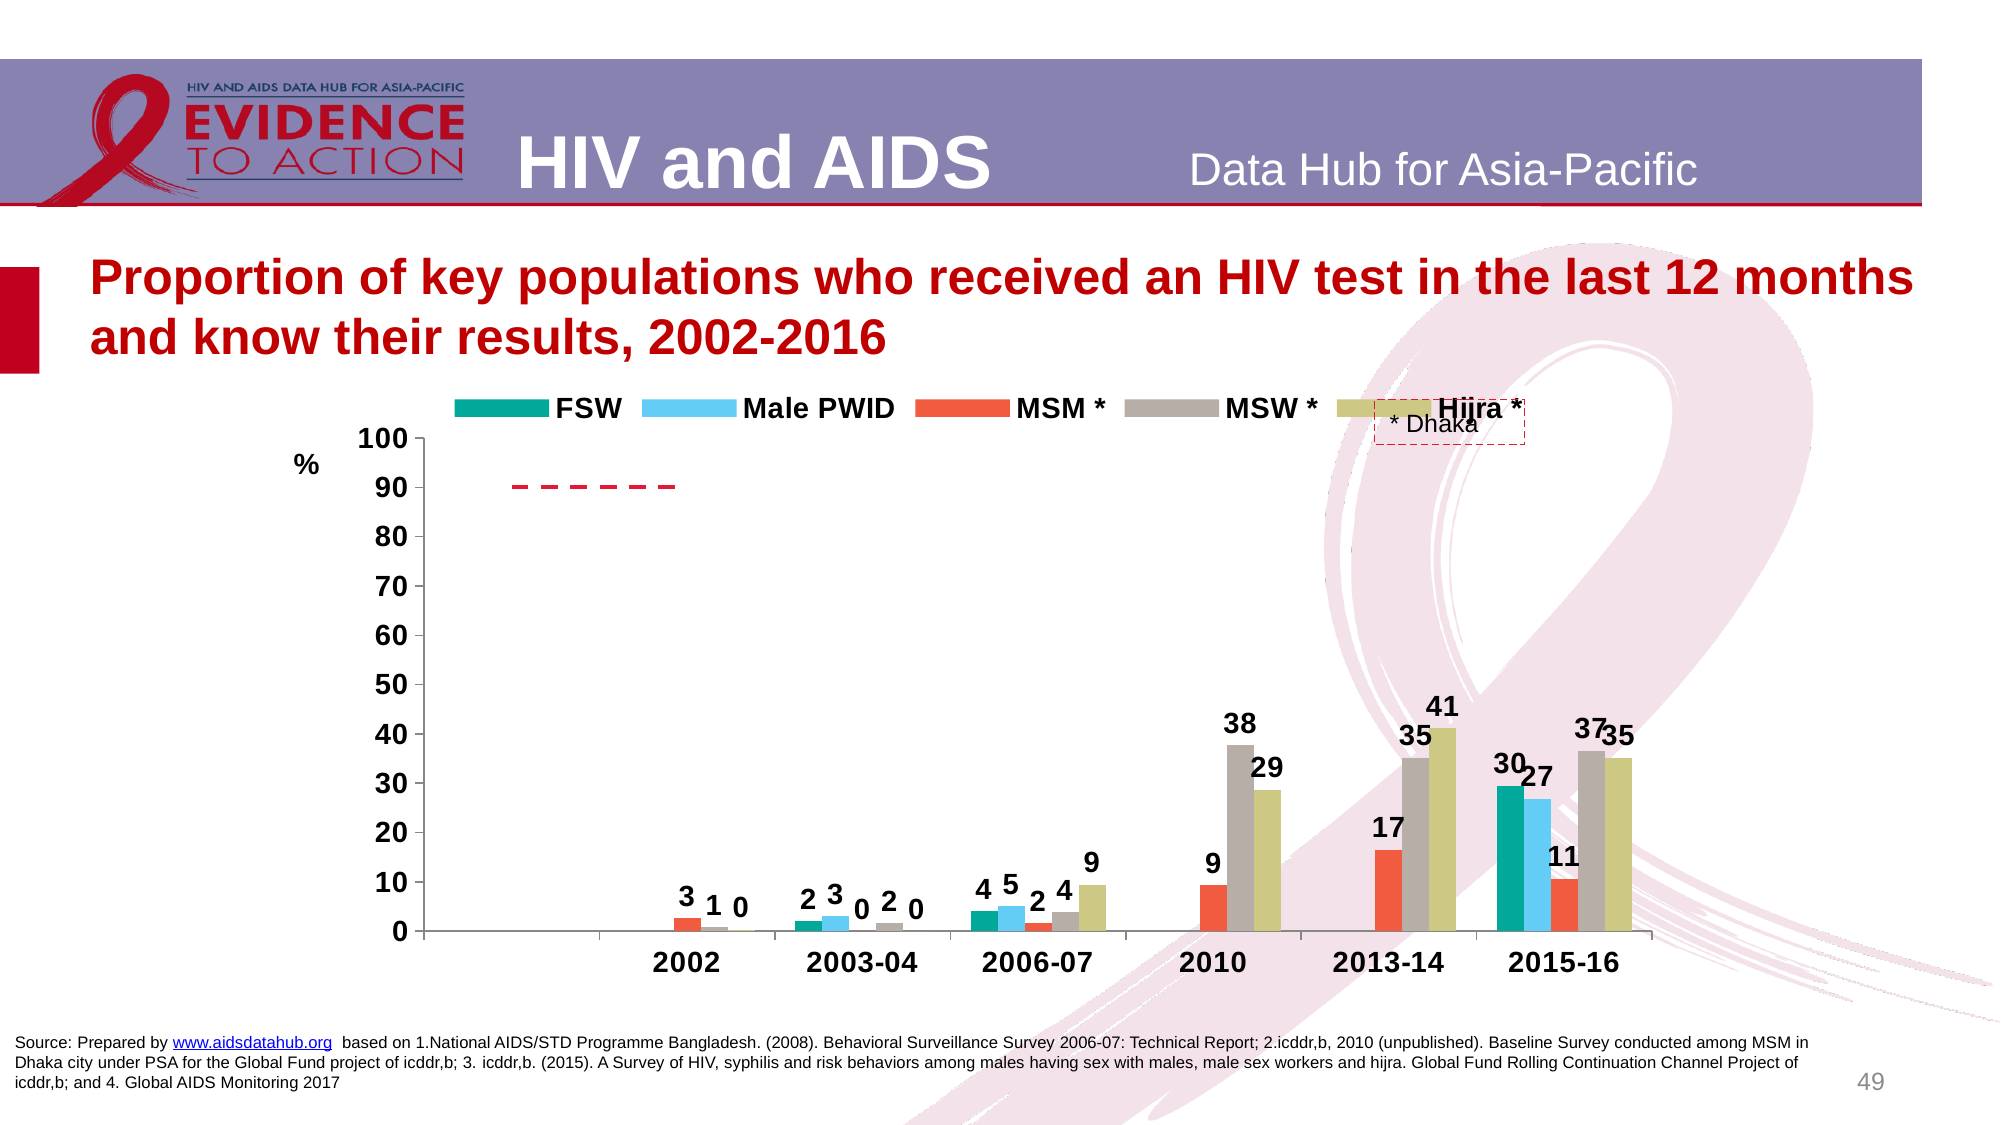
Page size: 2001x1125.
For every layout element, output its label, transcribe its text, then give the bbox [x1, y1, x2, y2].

text_box Source: Prepared by www.aidsdatahub.org based on 1.National AIDS/STD Programme Bangladesh. (2008). Behavioral Surveillance Survey 2006-07: Technical Report; 2.icddr,b, 2010 (unpublished). Baseline Survey conducted among MSM in Dhaka city under PSA for the Global Fund project of icddr,b; 3. icddr,b. (2015). A Survey of HIV, syphilis and risk behaviors among males having sex with males, male sex workers and hijra. Global Fund Rolling Continuation Channel Project of icddr,b; and 4. Global AIDS Monitoring 2017 [0, 1024, 1850, 1099]
picture [11, 74, 469, 207]
chart [287, 374, 1690, 996]
slide_number 49 [1781, 1043, 1900, 1103]
picture [706, 181, 2000, 1125]
title Proportion of key populations who received an HIV test in the last 12 months and know their results, 2002-2016 [75, 237, 1950, 363]
